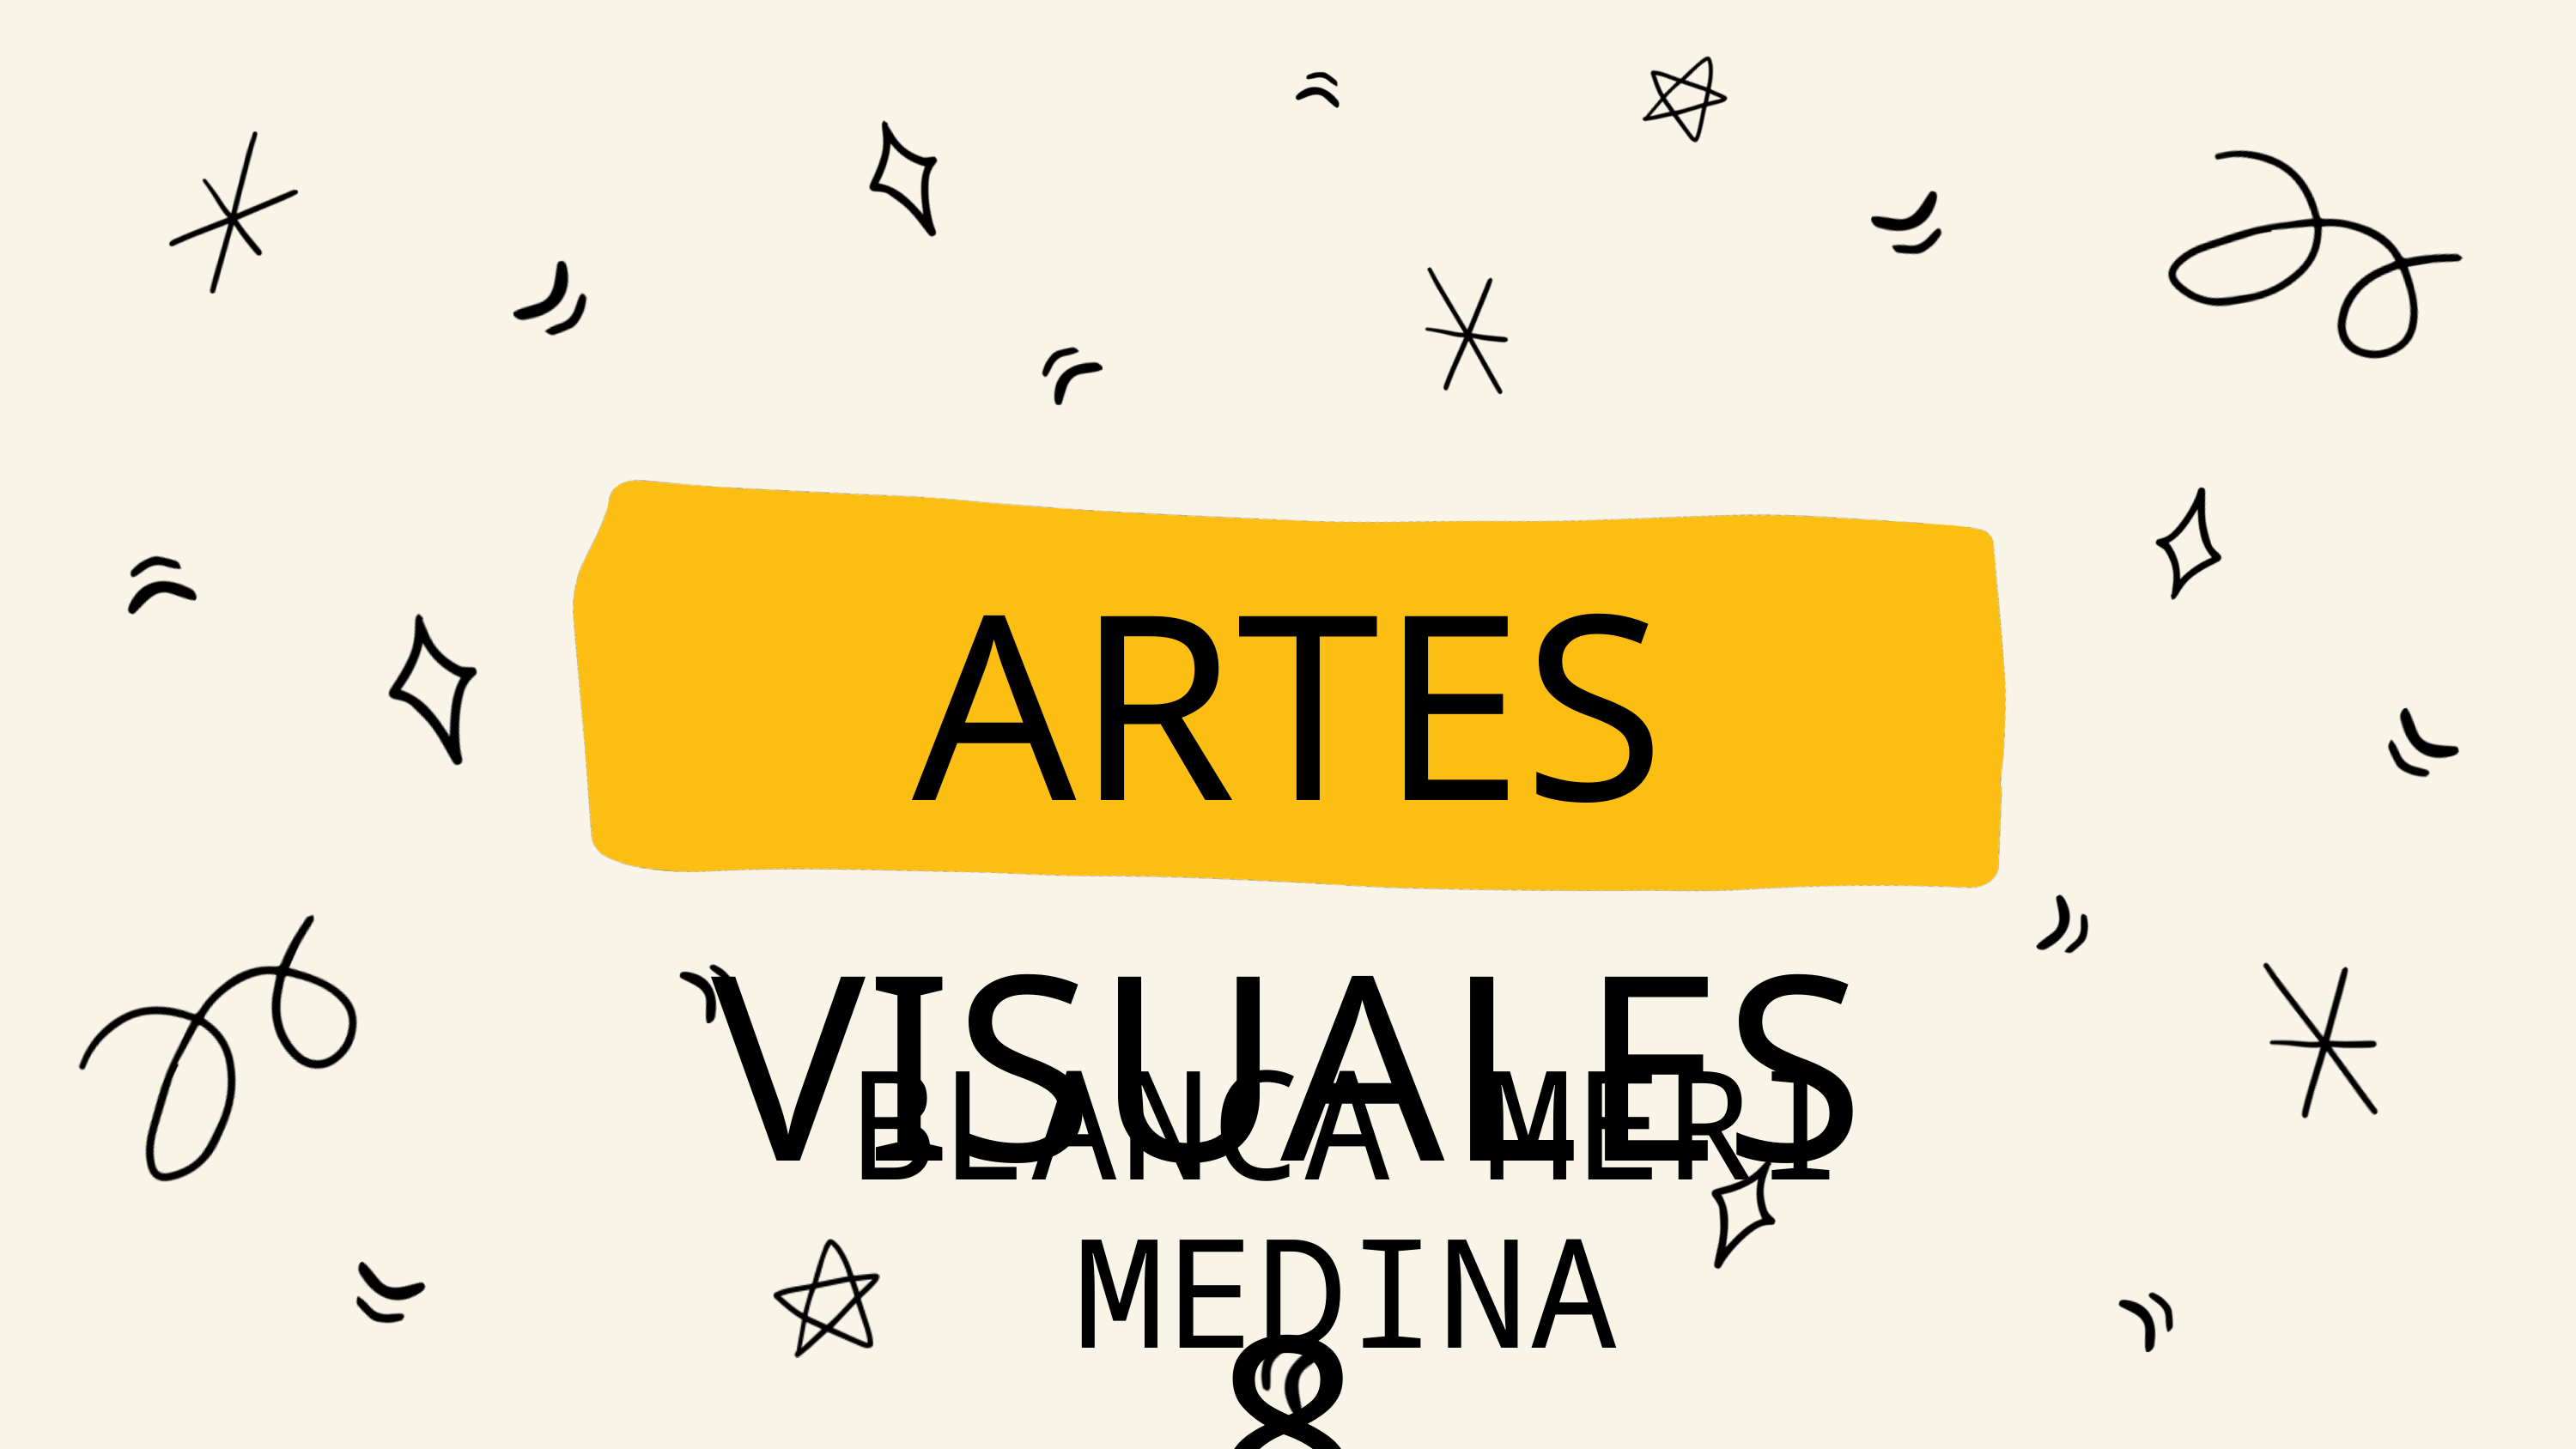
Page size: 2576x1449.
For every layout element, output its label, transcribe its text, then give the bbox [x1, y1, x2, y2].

picture [675, 961, 738, 1025]
picture [1247, 1323, 1349, 1425]
picture [1629, 35, 1741, 151]
picture [1865, 179, 1951, 263]
picture [338, 1240, 434, 1337]
picture [550, 408, 2027, 987]
picture [2147, 104, 2478, 402]
picture [772, 1295, 880, 1358]
picture [1289, 64, 1351, 124]
picture [1040, 344, 1104, 406]
picture [2020, 888, 2099, 967]
picture [115, 545, 207, 635]
picture [366, 602, 504, 779]
picture [2146, 481, 2234, 608]
text_box ARTES VISUALES 8 [637, 935, 1940, 1034]
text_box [549, 1034, 2146, 1295]
picture [505, 257, 593, 343]
picture [2212, 925, 2430, 1150]
picture [161, 119, 307, 306]
picture [2378, 697, 2464, 785]
picture [46, 851, 396, 1233]
picture [2114, 1291, 2177, 1354]
text_box ARTES VISUALES 8 [637, 1304, 1940, 1449]
picture [843, 106, 968, 252]
picture [1384, 243, 1547, 418]
